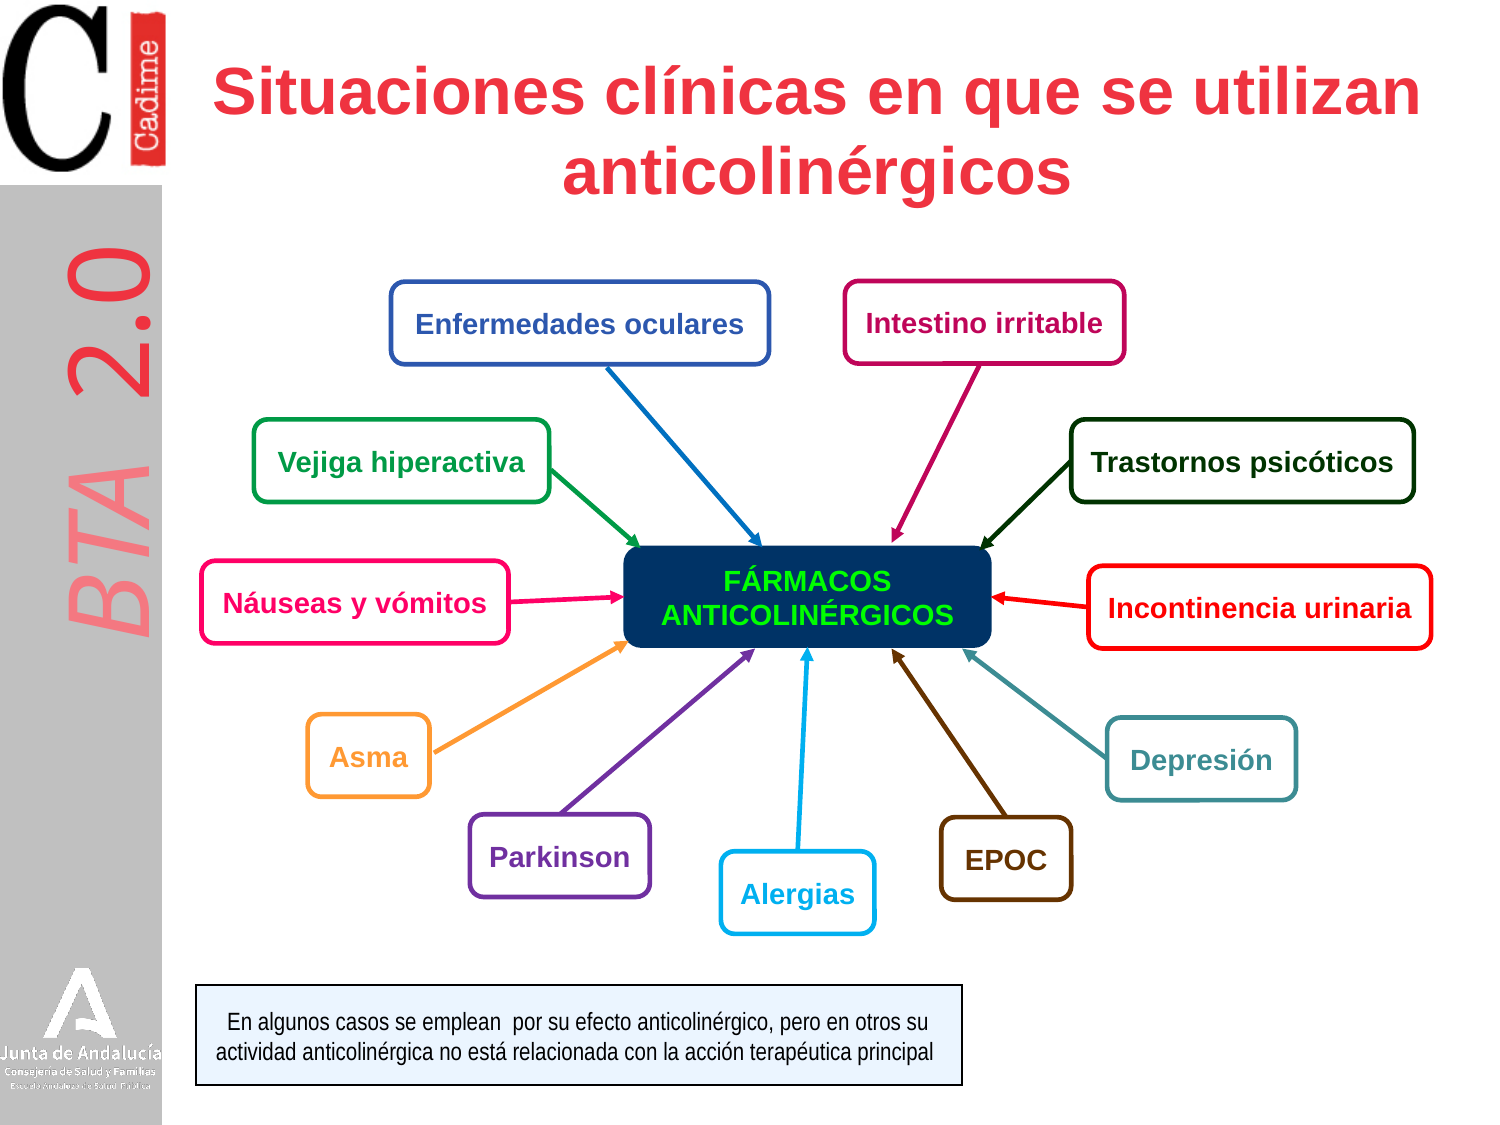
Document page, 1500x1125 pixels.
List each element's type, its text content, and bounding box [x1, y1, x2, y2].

text_box En algunos casos se emplean por su efecto anticolinérgico, pero en otros su actividad anticolinérgica no está relacionada con la acción terapéutica principal [195, 984, 963, 1086]
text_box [990, 596, 1089, 608]
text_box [891, 648, 1007, 818]
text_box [508, 596, 625, 603]
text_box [891, 365, 980, 543]
text_box FÁRMACOS ANTICOLINÉRGICOS [623, 545, 992, 648]
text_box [1007, 648, 1108, 759]
text_box Trastornos psicóticos [1070, 418, 1415, 504]
text_box Alergias [719, 850, 876, 935]
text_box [550, 469, 641, 549]
text_box Intestino irritable [843, 279, 1126, 365]
text_box Incontinencia urinaria [1087, 564, 1433, 650]
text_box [559, 648, 756, 815]
text_box Asma [306, 713, 431, 798]
text_box Vejiga hiperactiva [252, 418, 551, 504]
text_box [606, 367, 763, 548]
title Situaciones clínicas en que se utilizan anticolinérgicos [171, 39, 1465, 218]
picture [0, 0, 175, 185]
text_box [979, 460, 1072, 551]
picture [0, 968, 161, 1089]
text_box Enfermedades oculares [390, 280, 771, 366]
text_box Depresión [1106, 716, 1298, 802]
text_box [797, 646, 808, 852]
text_box Parkinson [468, 813, 651, 899]
text_box EPOC [940, 816, 1073, 901]
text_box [433, 640, 629, 753]
text_box Náuseas y vómitos [200, 559, 510, 645]
